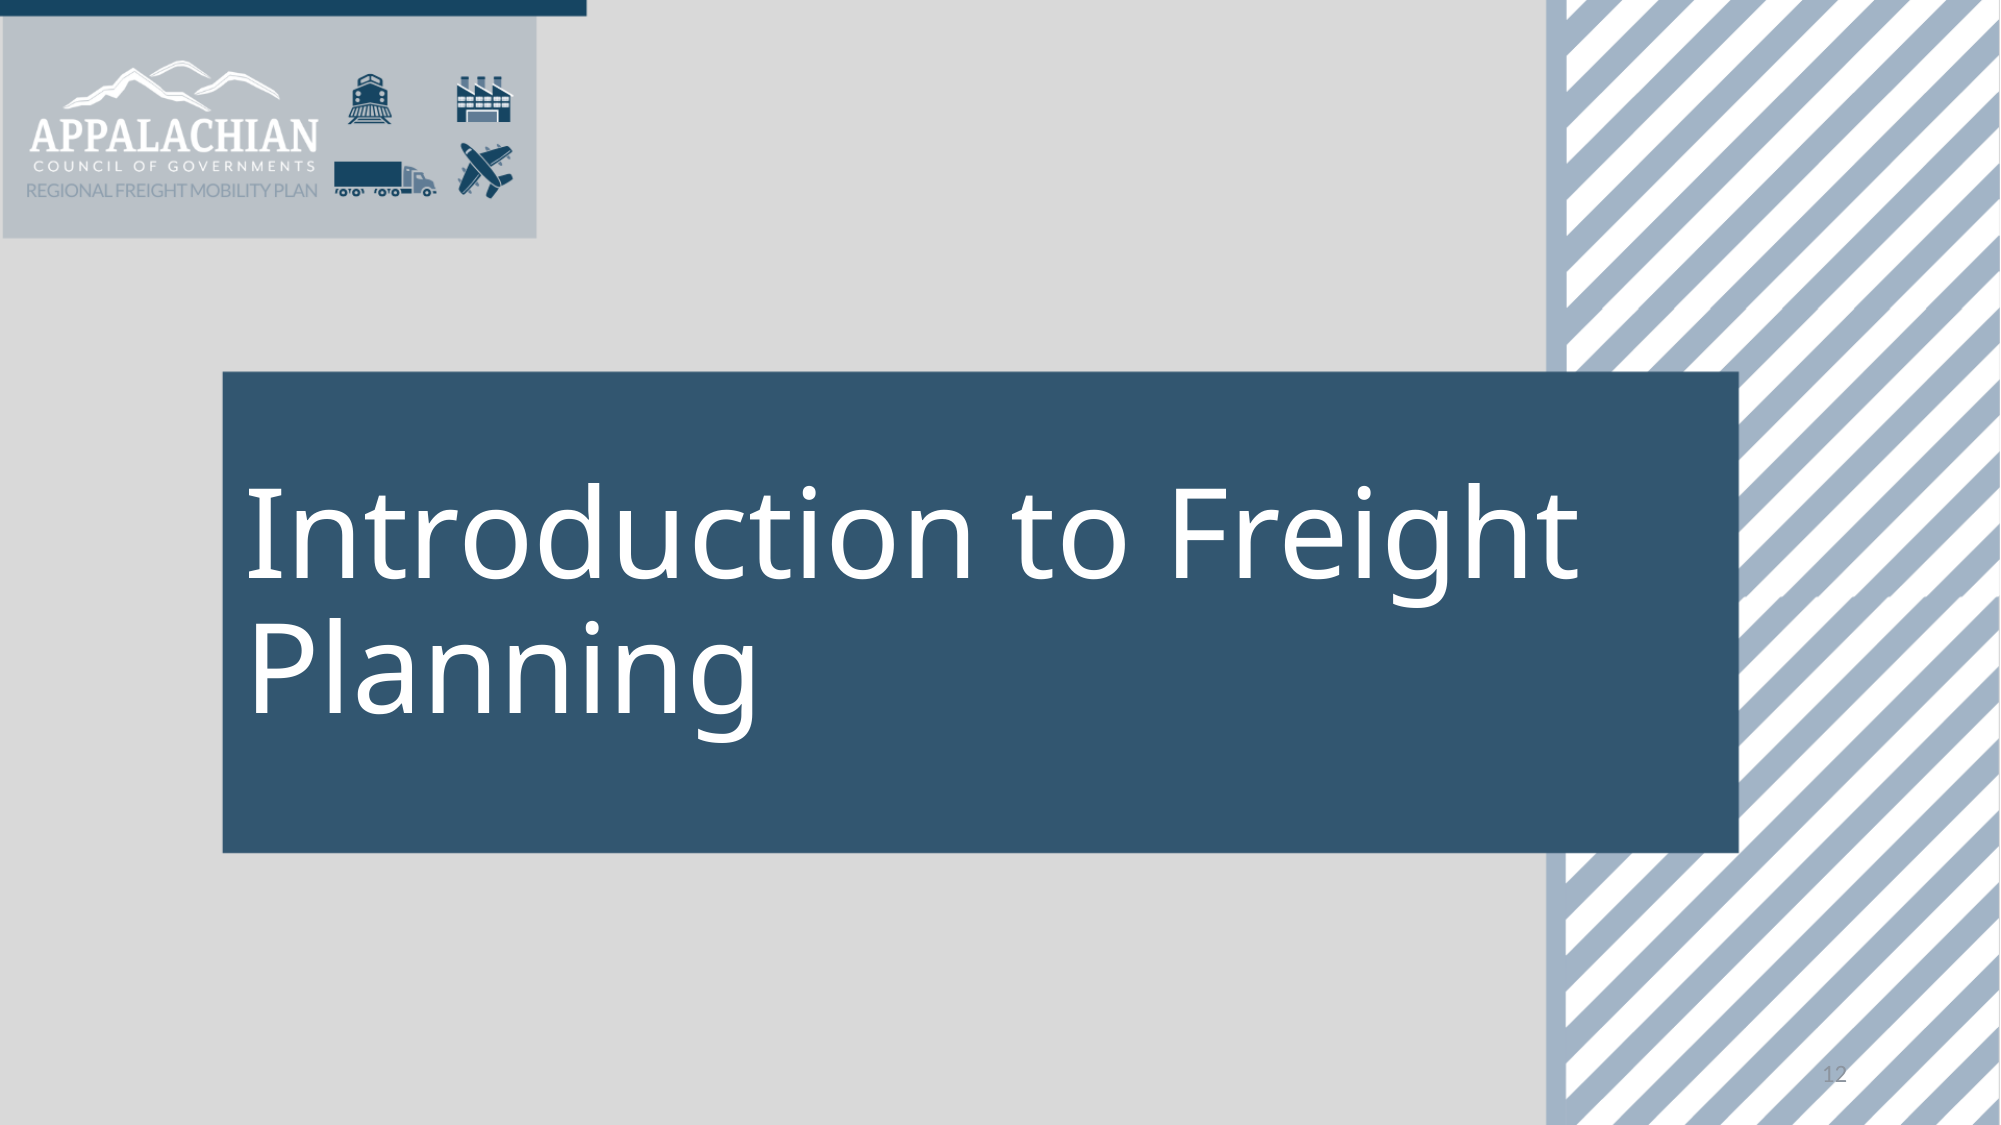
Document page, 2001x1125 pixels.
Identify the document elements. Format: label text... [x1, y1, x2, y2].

title Introduction to Freight Planning [229, 372, 1735, 749]
picture [0, 0, 2000, 1125]
slide_number 12 [1412, 1042, 1863, 1103]
